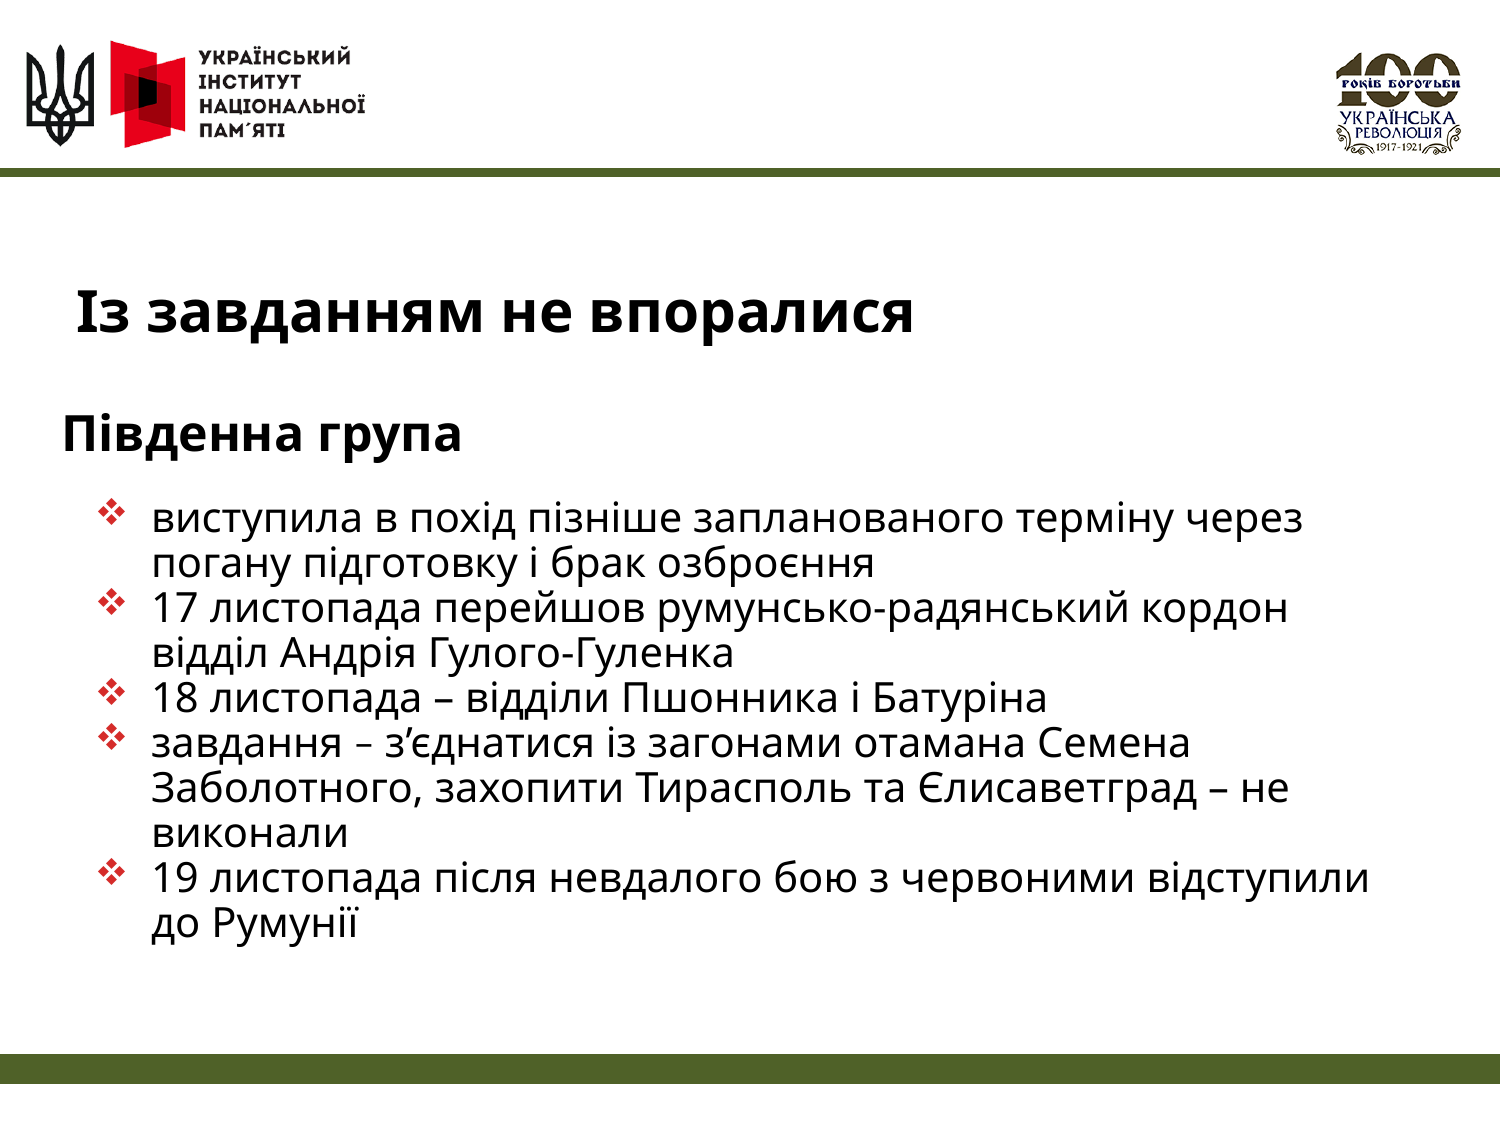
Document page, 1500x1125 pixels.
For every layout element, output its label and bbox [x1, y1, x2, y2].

picture [1333, 38, 1462, 168]
picture [20, 38, 400, 150]
text_box [0, 168, 1500, 1084]
